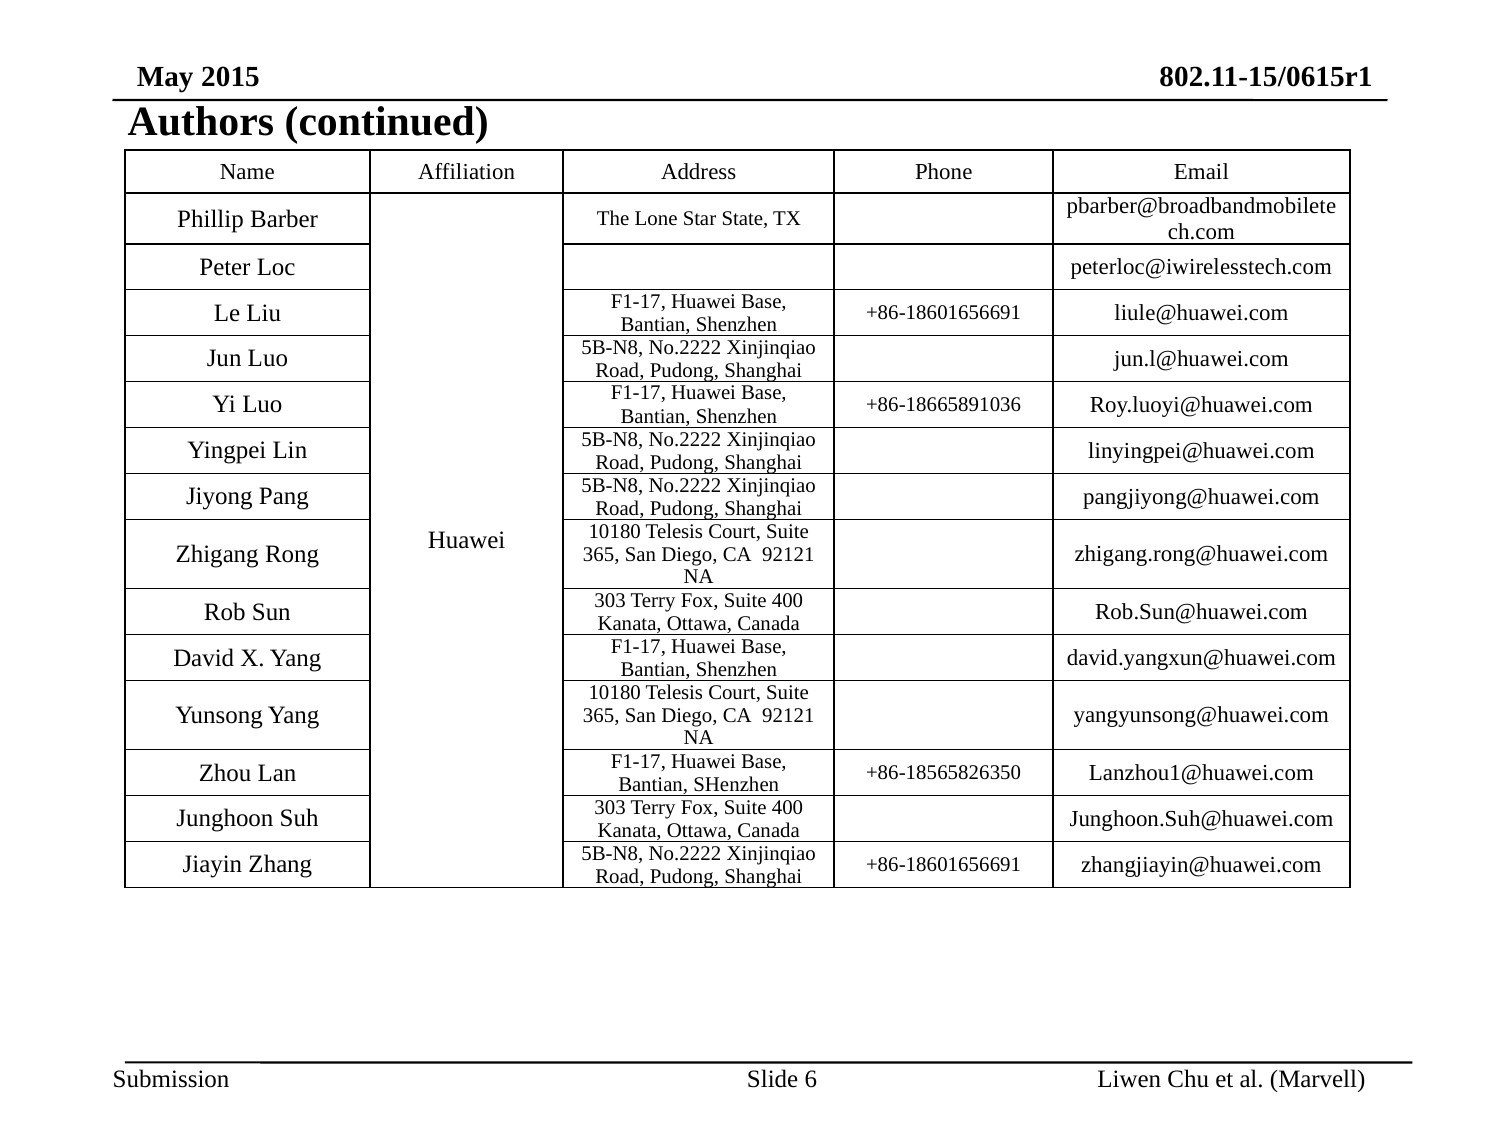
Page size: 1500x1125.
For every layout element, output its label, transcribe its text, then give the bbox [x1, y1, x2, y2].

table_cell 5B-N8, No.2222 Xinjinqiao Road, Pudong, Shanghai [564, 428, 833, 473]
table_cell yangyunsong@huawei.com [1054, 681, 1349, 749]
table_cell Jiyong Pang [126, 474, 369, 519]
table_cell Junghoon Suh [126, 796, 369, 841]
table_cell Yingpei Lin [126, 428, 369, 473]
table_cell zhangjiayin@huawei.com [1054, 842, 1349, 887]
table_cell +86-18601656691 [835, 290, 1052, 335]
table_cell [835, 428, 1052, 473]
table_cell Rob Sun [126, 589, 369, 634]
footer Liwen Chu et al. (Marvell) [1093, 1061, 1367, 1093]
table_cell david.yangxun@huawei.com [1054, 635, 1349, 680]
table_header Phone [835, 151, 1052, 192]
table_cell +86-18665891036 [835, 382, 1052, 427]
table_cell Yunsong Yang [126, 681, 369, 749]
table_cell Jun Luo [126, 336, 369, 381]
table_header Address [564, 151, 833, 192]
table_cell Lanzhou1@huawei.com [1054, 750, 1349, 795]
table_cell 5B-N8, No.2222 Xinjinqiao Road, Pudong, Shanghai [564, 336, 833, 381]
table_cell jun.l@huawei.com [1054, 336, 1349, 381]
table_cell David X. Yang [126, 635, 369, 680]
table_cell Phillip Barber [126, 194, 369, 243]
table_cell pbarber@broadbandmobiletech.com [1054, 194, 1349, 243]
table_cell linyingpei@huawei.com [1054, 428, 1349, 473]
table_cell Rob.Sun@huawei.com [1054, 589, 1349, 634]
table_cell F1-17, Huawei Base, Bantian, Shenzhen [564, 290, 833, 335]
table_cell zhigang.rong@huawei.com [1054, 520, 1349, 588]
table_cell [564, 245, 833, 289]
table_cell [835, 245, 1052, 289]
table_cell 10180 Telesis Court, Suite 365, San Diego, CA 92121 NA [564, 520, 833, 588]
table_header Name [126, 151, 369, 192]
table_cell +86-18601656691 [835, 842, 1052, 887]
table_cell peterloc@iwirelesstech.com [1054, 245, 1349, 289]
table_cell liule@huawei.com [1054, 290, 1349, 335]
table_cell [835, 336, 1052, 381]
table_cell 303 Terry Fox, Suite 400 Kanata, Ottawa, Canada [564, 589, 833, 634]
table_cell 303 Terry Fox, Suite 400 Kanata, Ottawa, Canada [564, 796, 833, 841]
table_cell pangjiyong@huawei.com [1054, 474, 1349, 519]
table_cell [835, 589, 1052, 634]
table_cell F1-17, Huawei Base, Bantian, Shenzhen [564, 382, 833, 427]
table_cell Zhou Lan [126, 750, 369, 795]
table_cell 5B-N8, No.2222 Xinjinqiao Road, Pudong, Shanghai [564, 842, 833, 887]
table_cell Le Liu [126, 290, 369, 335]
table_cell [835, 796, 1052, 841]
table_cell The Lone Star State, TX [564, 194, 833, 243]
table_cell Peter Loc [126, 245, 369, 289]
table_cell +86-18565826350 [835, 750, 1052, 795]
table_cell F1-17, Huawei Base, Bantian, Shenzhen [564, 635, 833, 680]
table_cell Jiayin Zhang [126, 842, 369, 887]
table_header Email [1054, 151, 1349, 192]
table_header Affiliation [371, 151, 562, 192]
table_cell [835, 194, 1052, 243]
table_cell 10180 Telesis Court, Suite 365, San Diego, CA 92121 NA [564, 681, 833, 749]
table_cell F1-17, Huawei Base, Bantian, SHenzhen [564, 750, 833, 795]
table_cell Zhigang Rong [126, 520, 369, 588]
table_cell [835, 474, 1052, 519]
table_cell [835, 635, 1052, 680]
slide_number Slide 6 [713, 1061, 851, 1101]
table_cell Huawei [371, 194, 562, 887]
table_cell Yi Luo [126, 382, 369, 427]
table_cell Junghoon.Suh@huawei.com [1054, 796, 1349, 841]
table_cell 5B-N8, No.2222 Xinjinqiao Road, Pudong, Shanghai [564, 474, 833, 519]
table_cell [835, 681, 1052, 749]
table_cell Roy.luoyi@huawei.com [1054, 382, 1349, 427]
title Authors (continued) [112, 99, 1388, 138]
table_cell [835, 520, 1052, 588]
